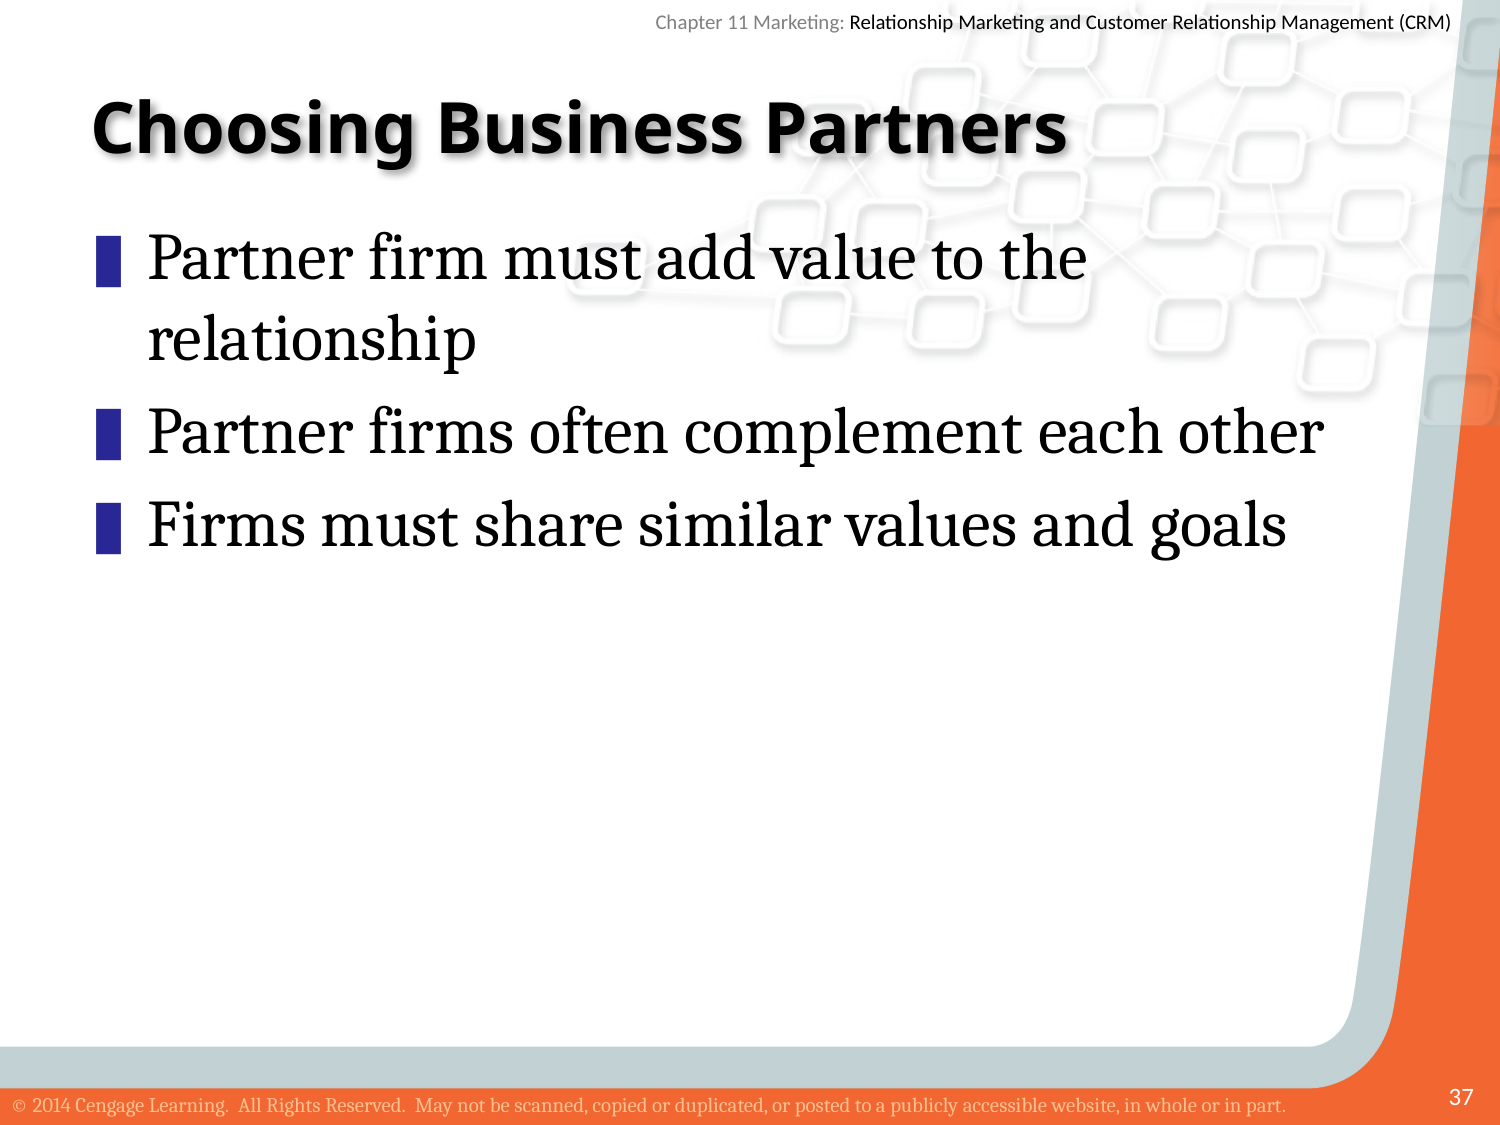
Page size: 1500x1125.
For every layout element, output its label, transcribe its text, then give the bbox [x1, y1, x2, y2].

title Choosing Business Partners [75, 45, 1425, 205]
list Partner firm must add value to the relationship Partner firms often complement each other Firms must share similar values and goals [75, 205, 1425, 980]
slide_number 37 [1139, 1065, 1490, 1125]
picture [0, 0, 1500, 1125]
